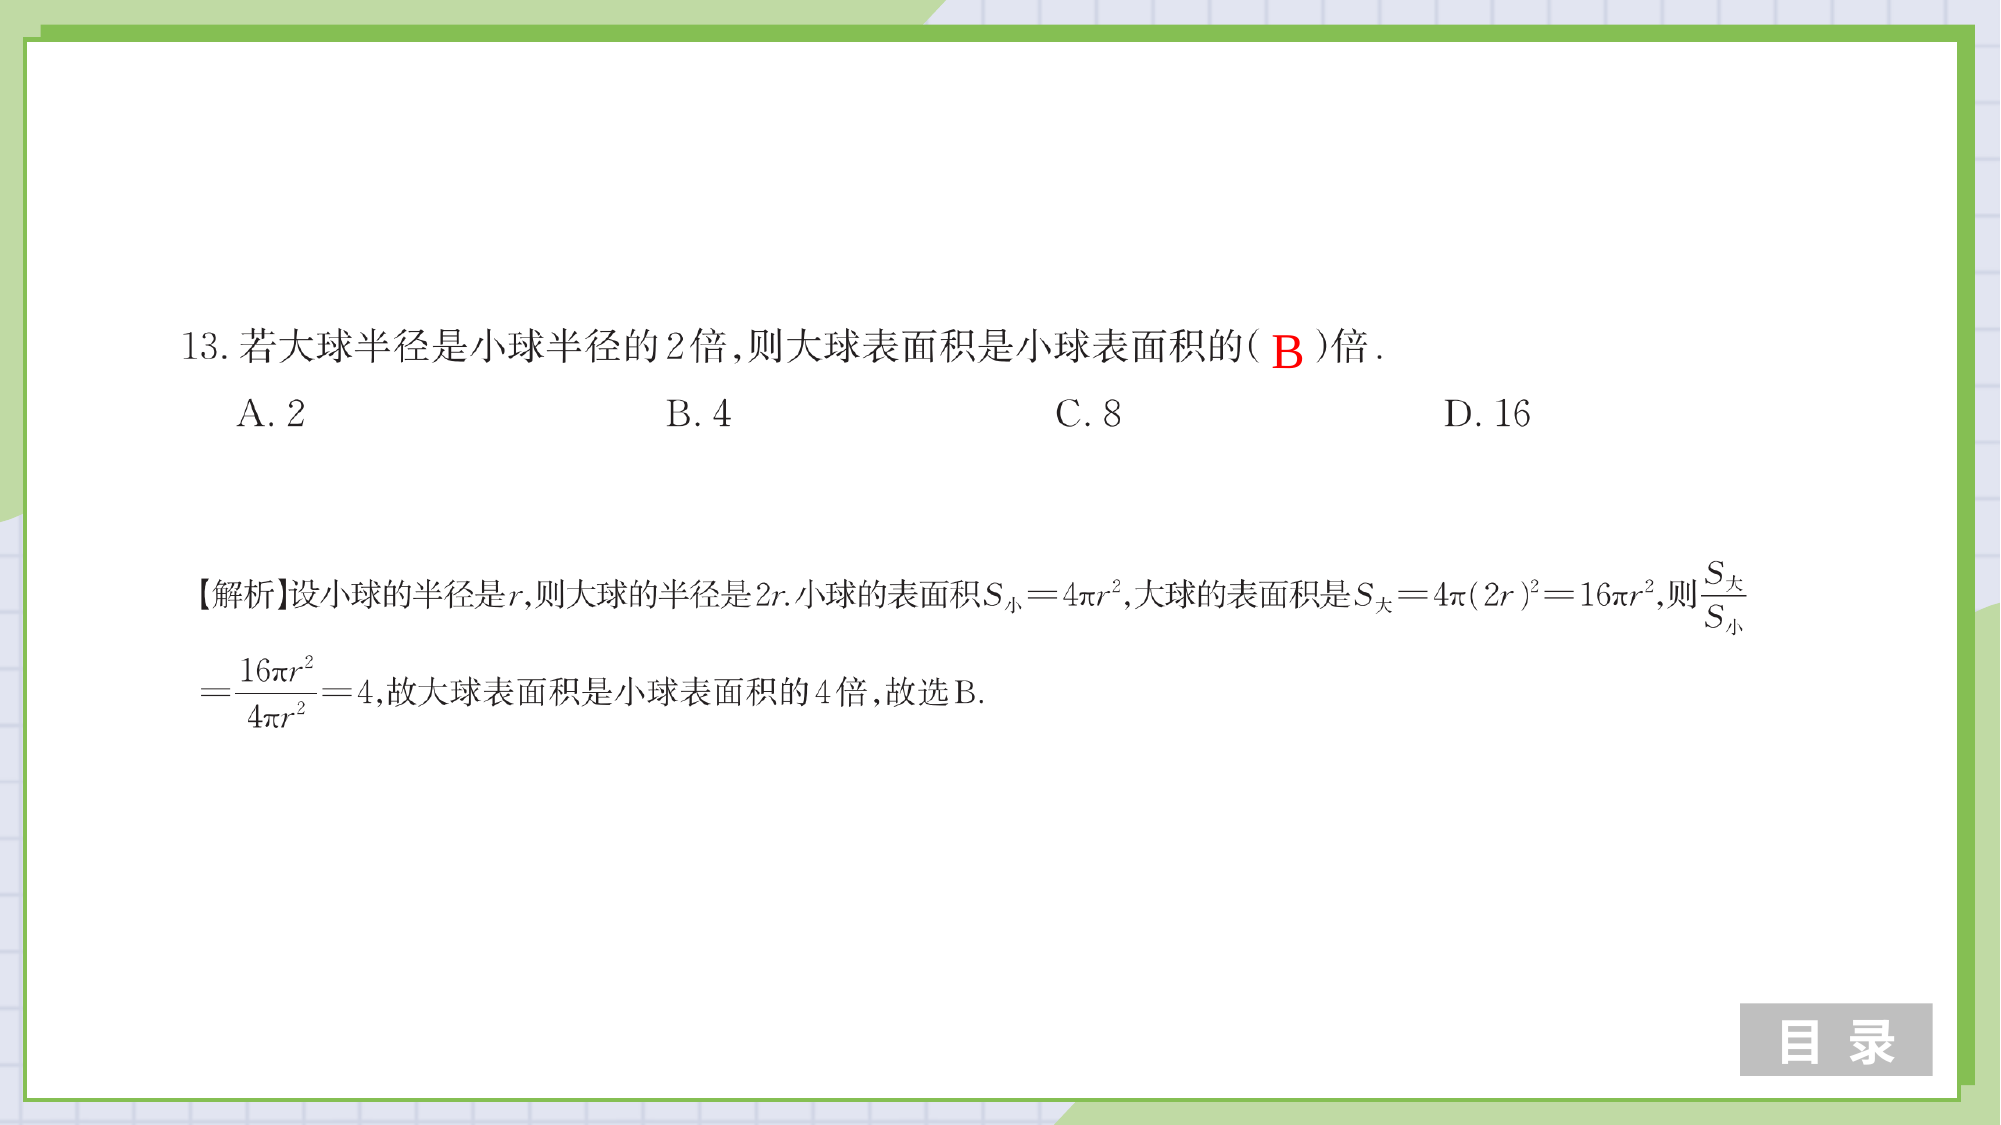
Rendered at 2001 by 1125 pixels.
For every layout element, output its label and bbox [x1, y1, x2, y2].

picture [169, 311, 1831, 442]
picture [925, 0, 2000, 611]
picture [0, 515, 1074, 1125]
picture [191, 553, 1757, 732]
